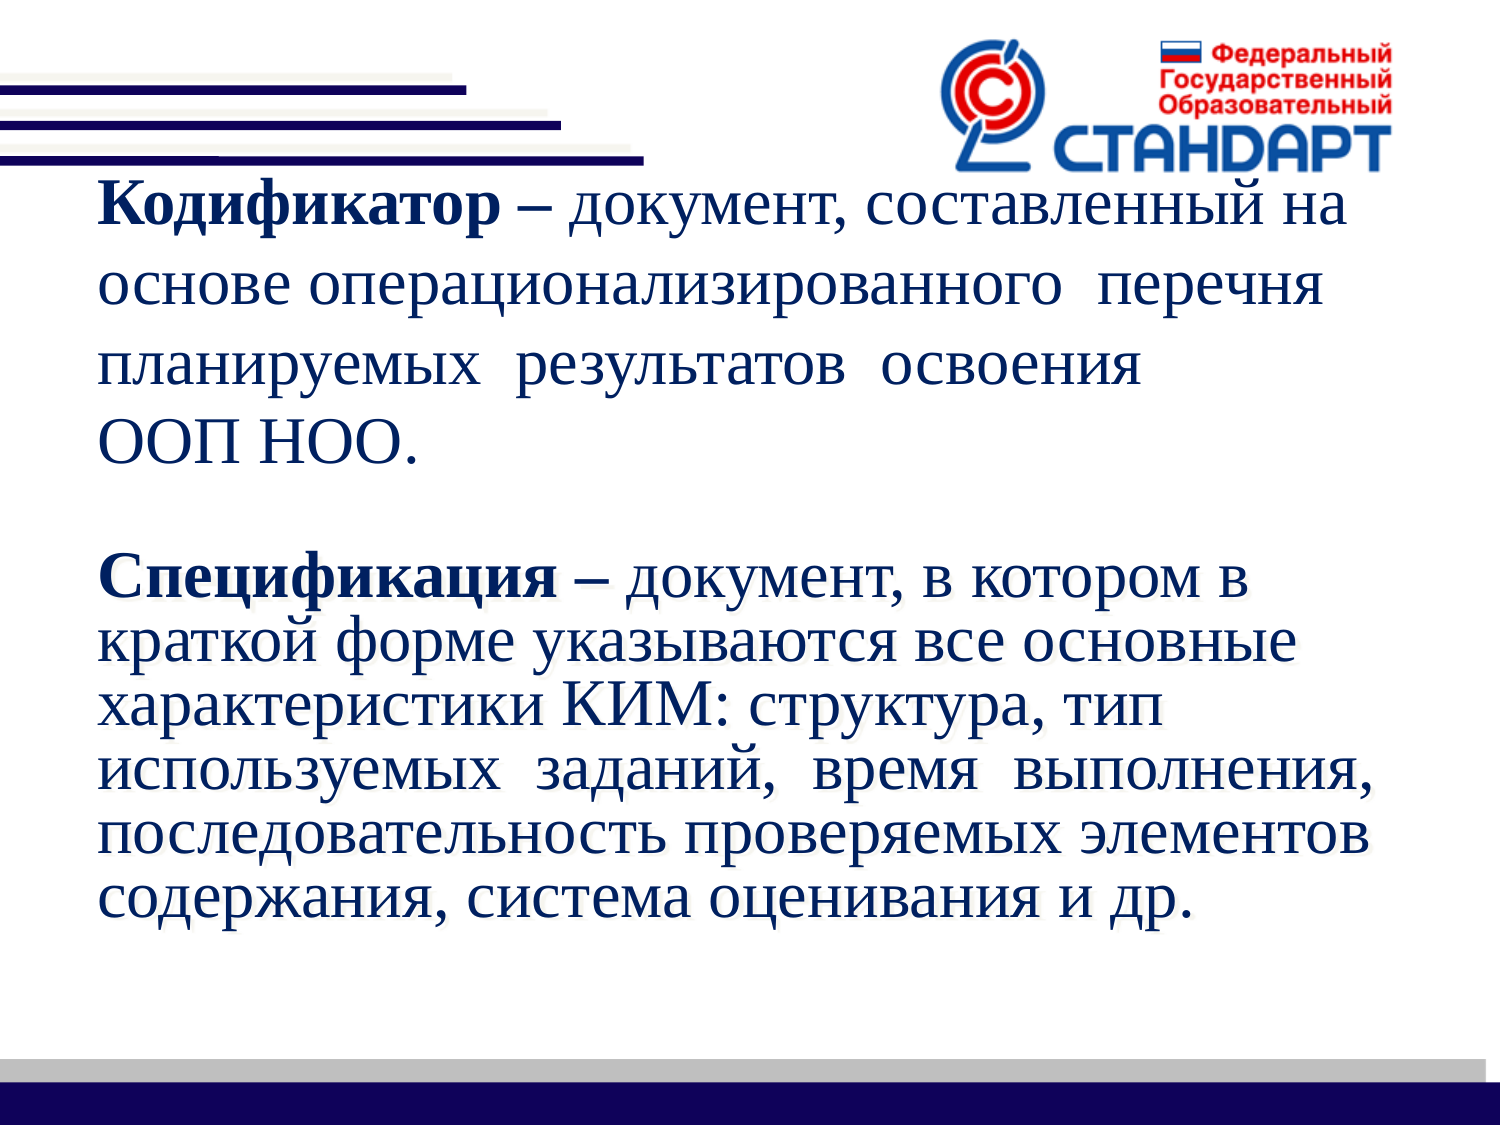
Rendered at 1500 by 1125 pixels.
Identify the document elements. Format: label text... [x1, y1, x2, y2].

title Кодификатор – документ, составленный на основе операционализированного перечня планируемых результатов освоения ООП НОО. [82, 199, 1417, 516]
subtitle Спецификация – документ, в котором в краткой форме указываются все основные характеристики КИМ: структура, тип используемых заданий, время выполнения, последовательность проверяемых элементов содержания, система оценивания и др. [82, 539, 1442, 1020]
text_box [0, 1082, 1500, 1125]
picture [937, 34, 1454, 176]
